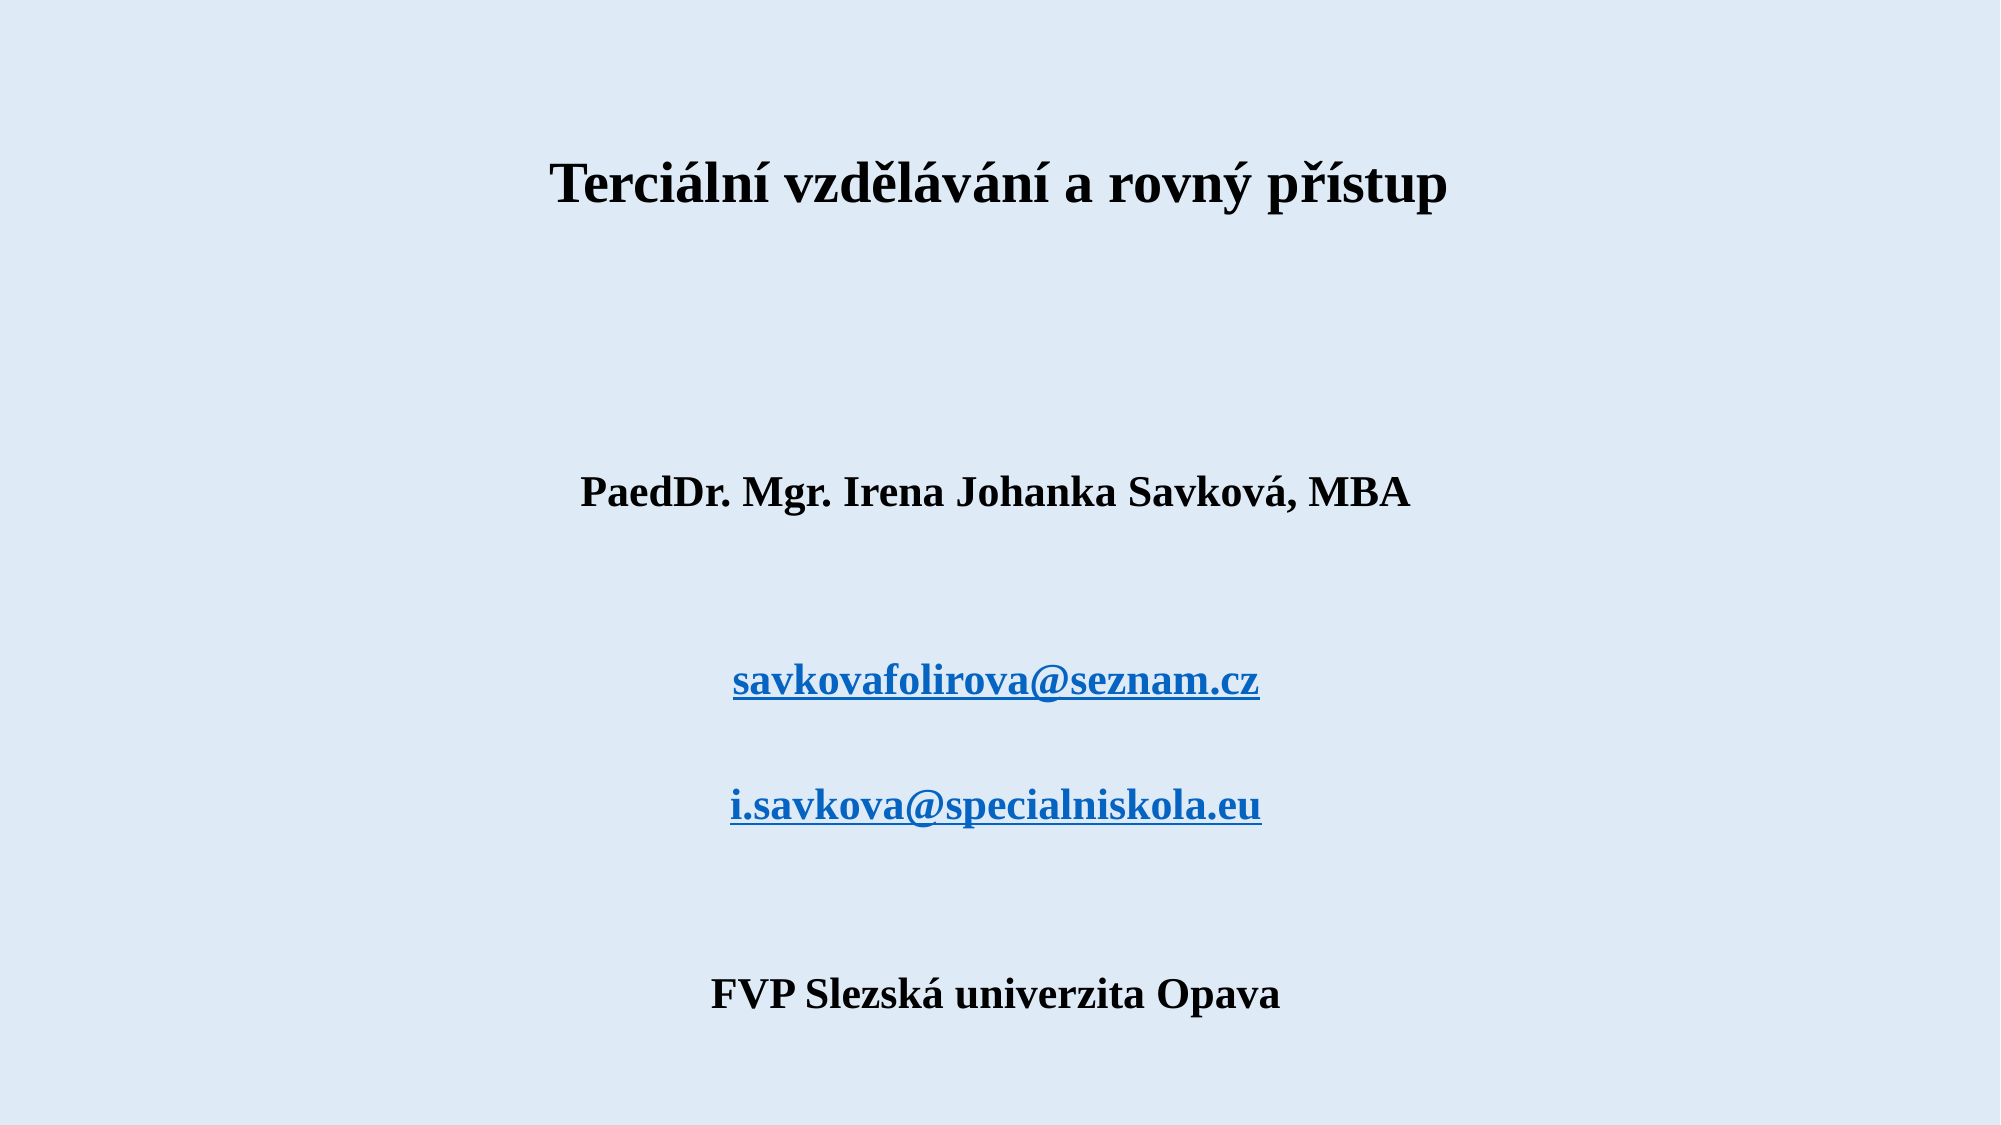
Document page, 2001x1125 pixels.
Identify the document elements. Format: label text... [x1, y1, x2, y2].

title Terciální vzdělávání a rovný přístup [249, 61, 1750, 223]
subtitle PaedDr. Mgr. Irena Johanka Savková, MBA savkovafolirova@seznam.cz i.savkova@specialniskola.eu FVP Slezská univerzita Opava [246, 292, 1747, 1035]
